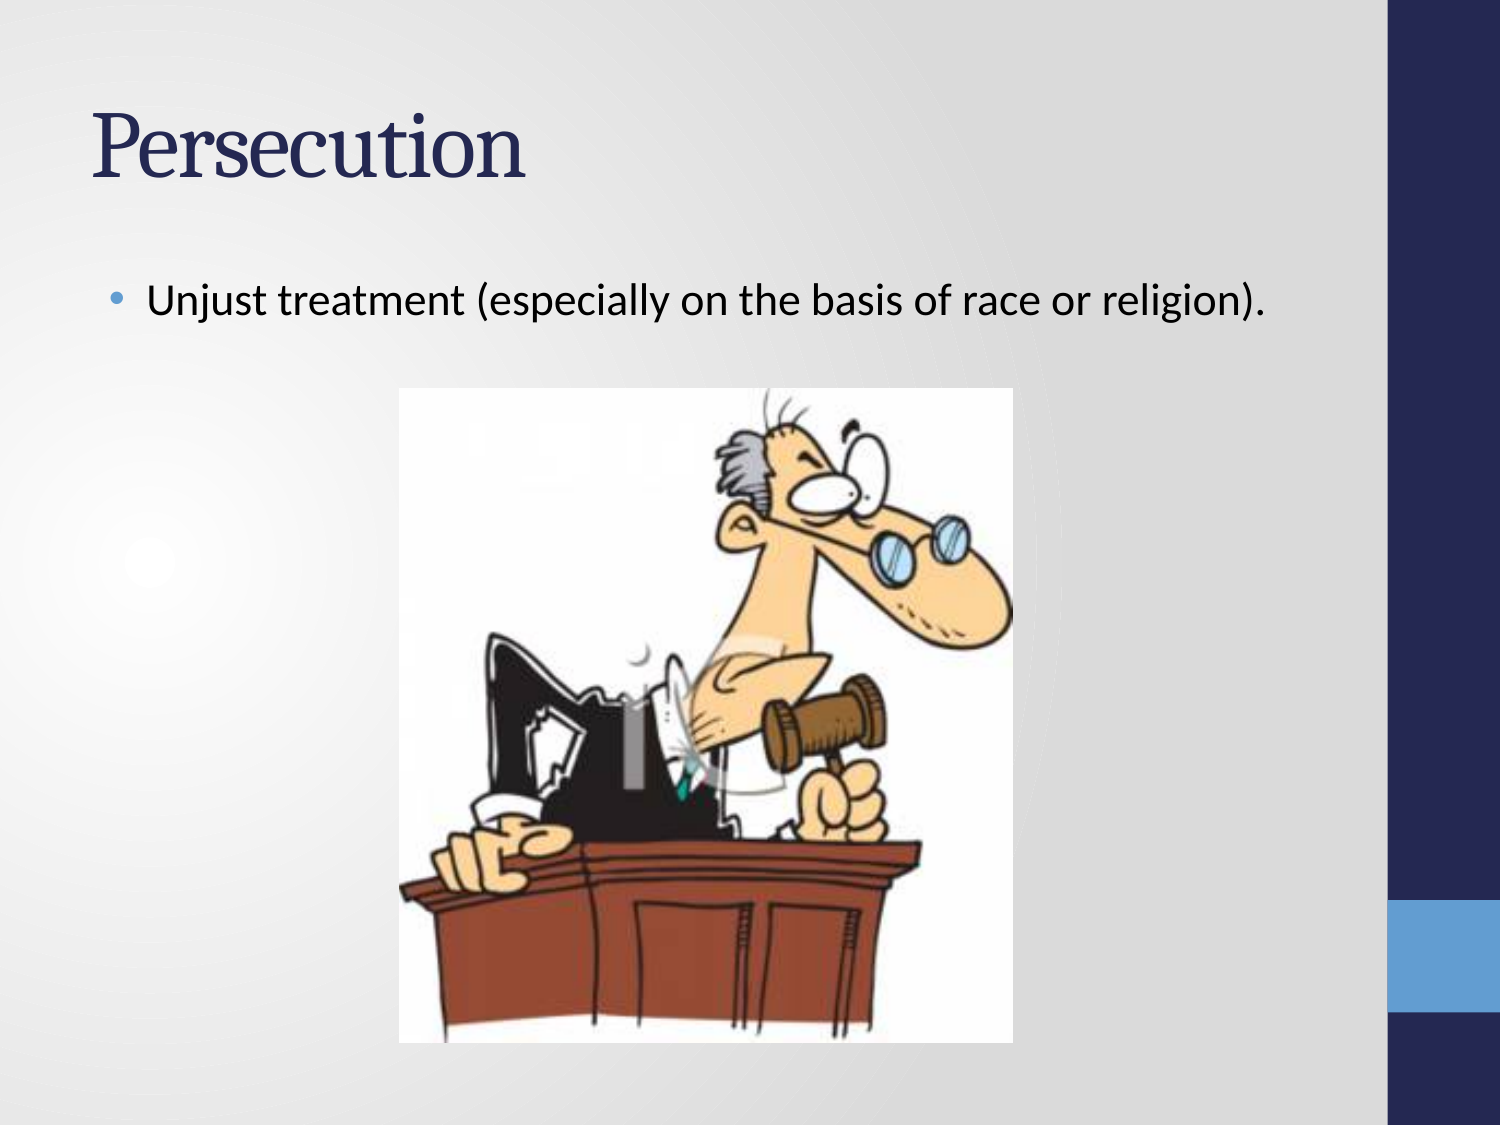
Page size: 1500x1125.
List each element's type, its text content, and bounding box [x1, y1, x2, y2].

list Unjust treatment (especially on the basis of race or religion). [75, 262, 1325, 1050]
picture [399, 388, 1013, 1044]
title Persecution [75, 45, 1325, 233]
